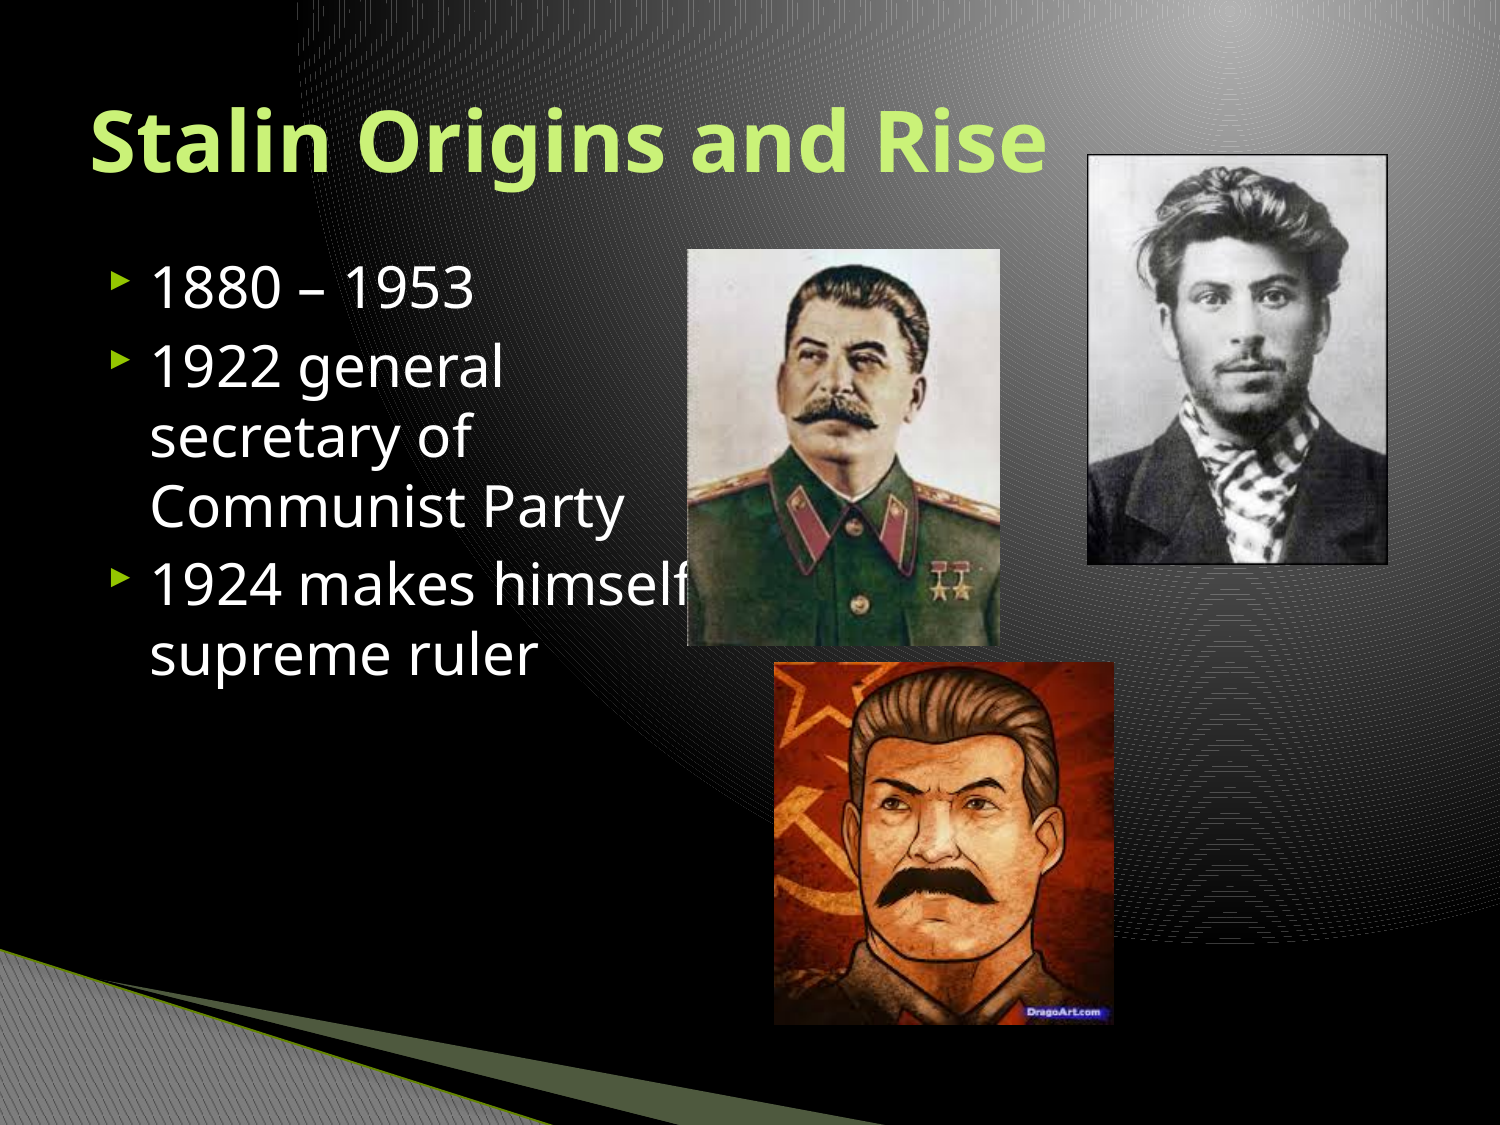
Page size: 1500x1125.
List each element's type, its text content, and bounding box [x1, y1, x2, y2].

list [687, 249, 1001, 646]
list 1880 – 1953 1922 general secretary of Communist Party 1924 makes himself supreme ruler [75, 243, 738, 986]
title Stalin Origins and Rise [75, 45, 1425, 233]
picture [1087, 154, 1388, 565]
picture [0, 952, 543, 1125]
picture [774, 662, 1115, 1026]
